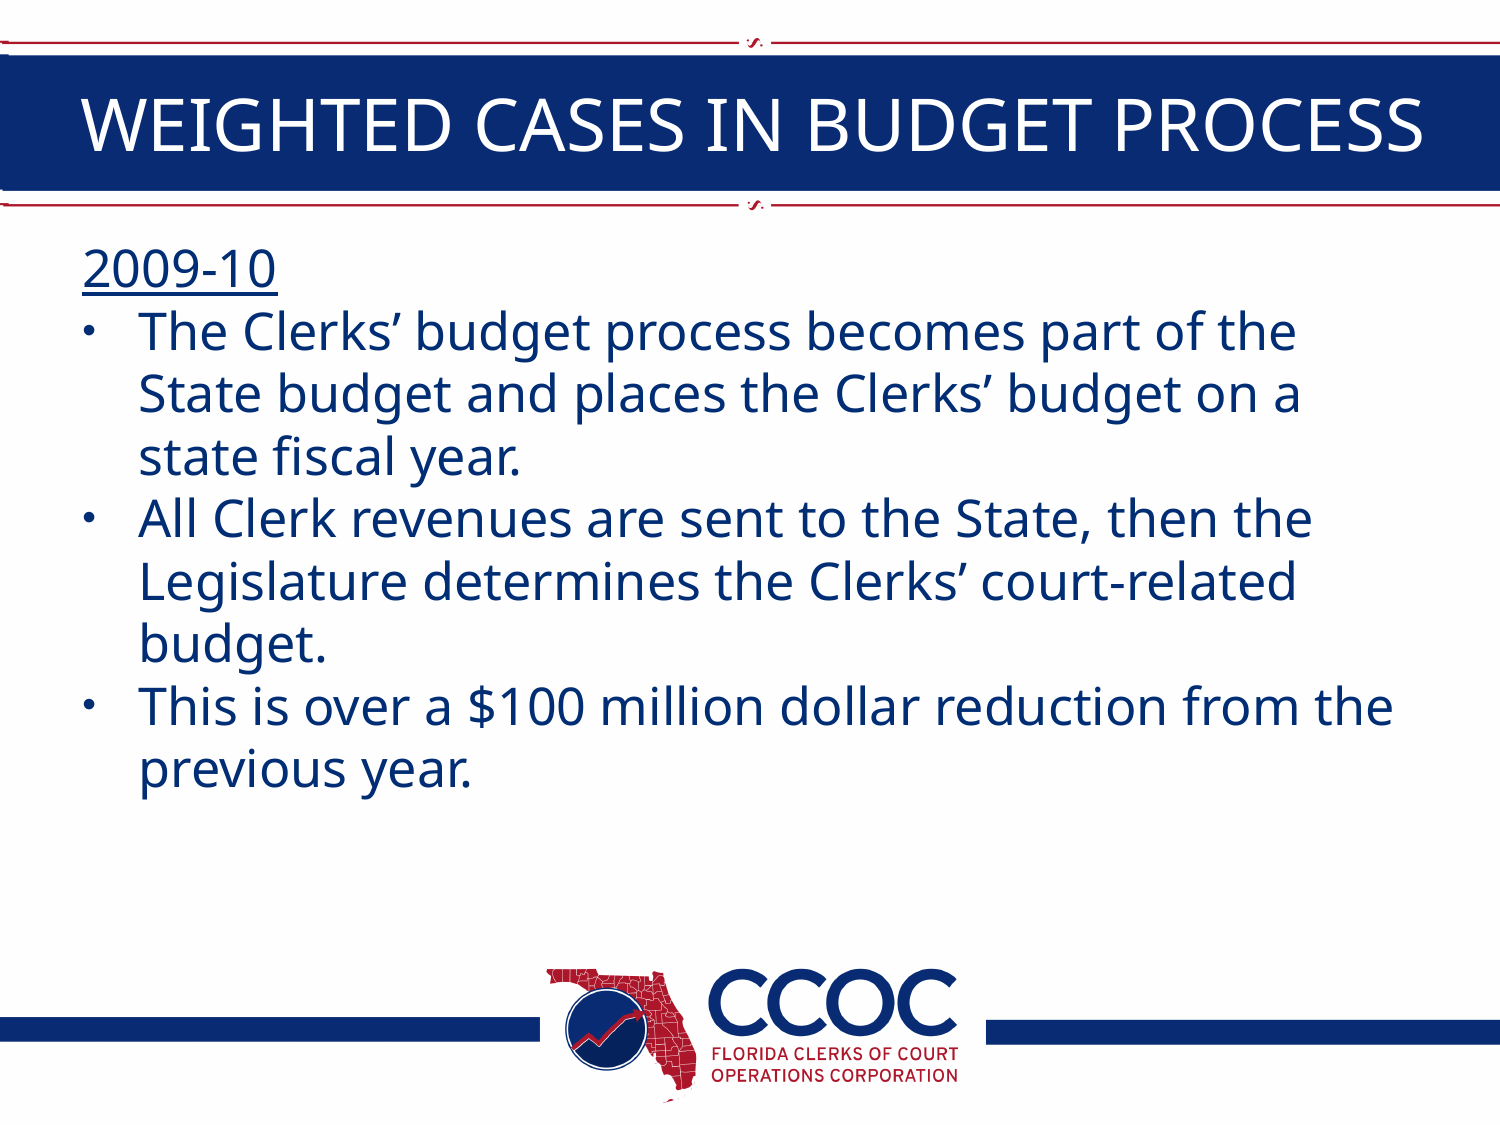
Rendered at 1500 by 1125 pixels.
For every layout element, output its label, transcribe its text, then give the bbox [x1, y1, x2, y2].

title WEIGHTED CASES IN BUDGET PROCESS [66, 55, 1440, 189]
picture [0, 0, 1500, 1125]
list 2009-10 The Clerks’ budget process becomes part of the State budget and places the Clerks’ budget on a state fiscal year. All Clerk revenues are sent to the State, then the Legislature determines the Clerks’ court-related budget. This is over a $100 million dollar reduction from the previous year. [67, 228, 1439, 950]
